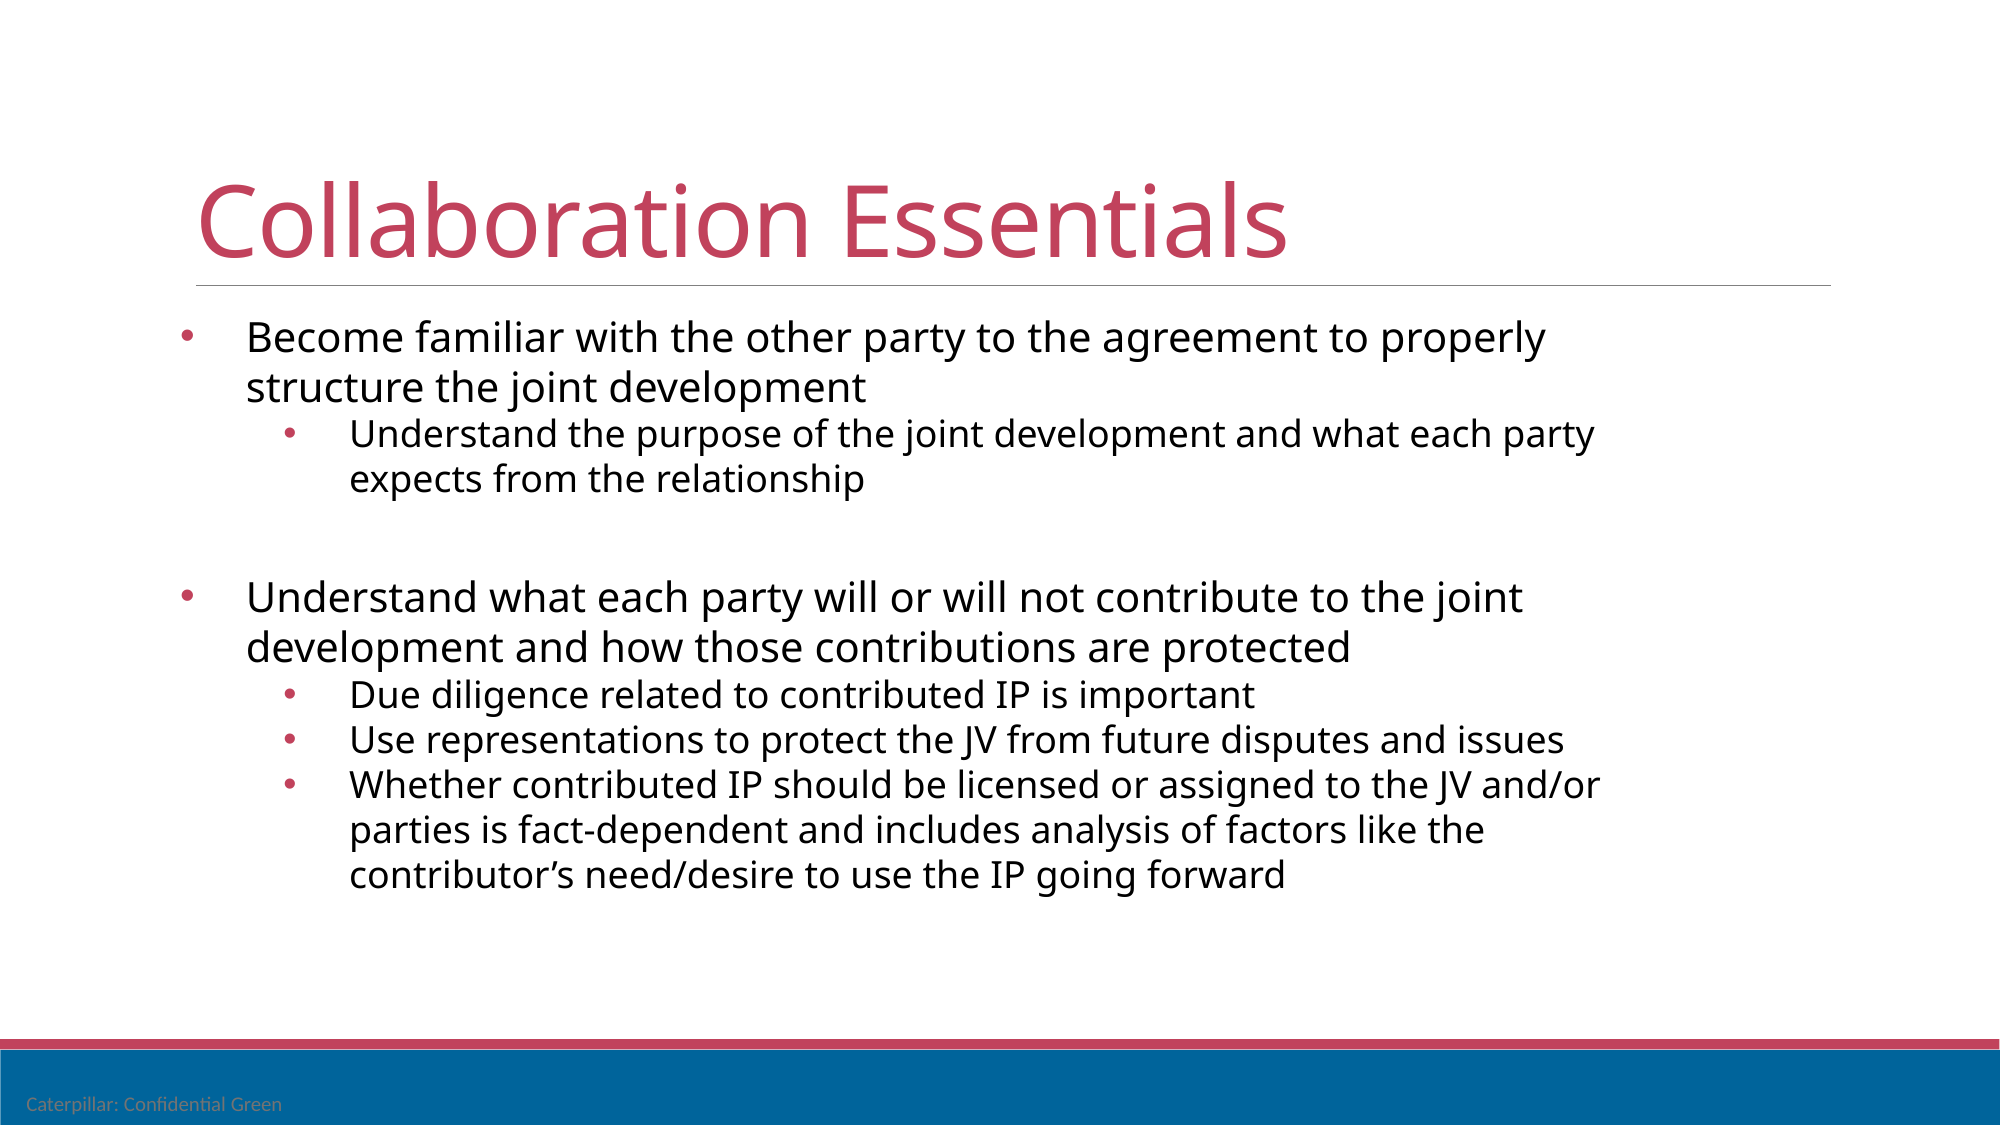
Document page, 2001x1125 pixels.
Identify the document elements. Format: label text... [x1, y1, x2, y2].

title Collaboration Essentials [180, 47, 1830, 285]
list Become familiar with the other party to the agreement to properly structure the joint development Understand the purpose of the joint development and what each party expects from the relationship Understand what each party will or will not contribute to the joint development and how those contributions are protected Due diligence related to contributed IP is important Use representations to protect the JV from future disputes and issues Whether contributed IP should be licensed or assigned to the JV and/or parties is fact-dependent and includes analysis of factors like the contributor’s need/desire to use the IP going forward [180, 302, 1616, 963]
